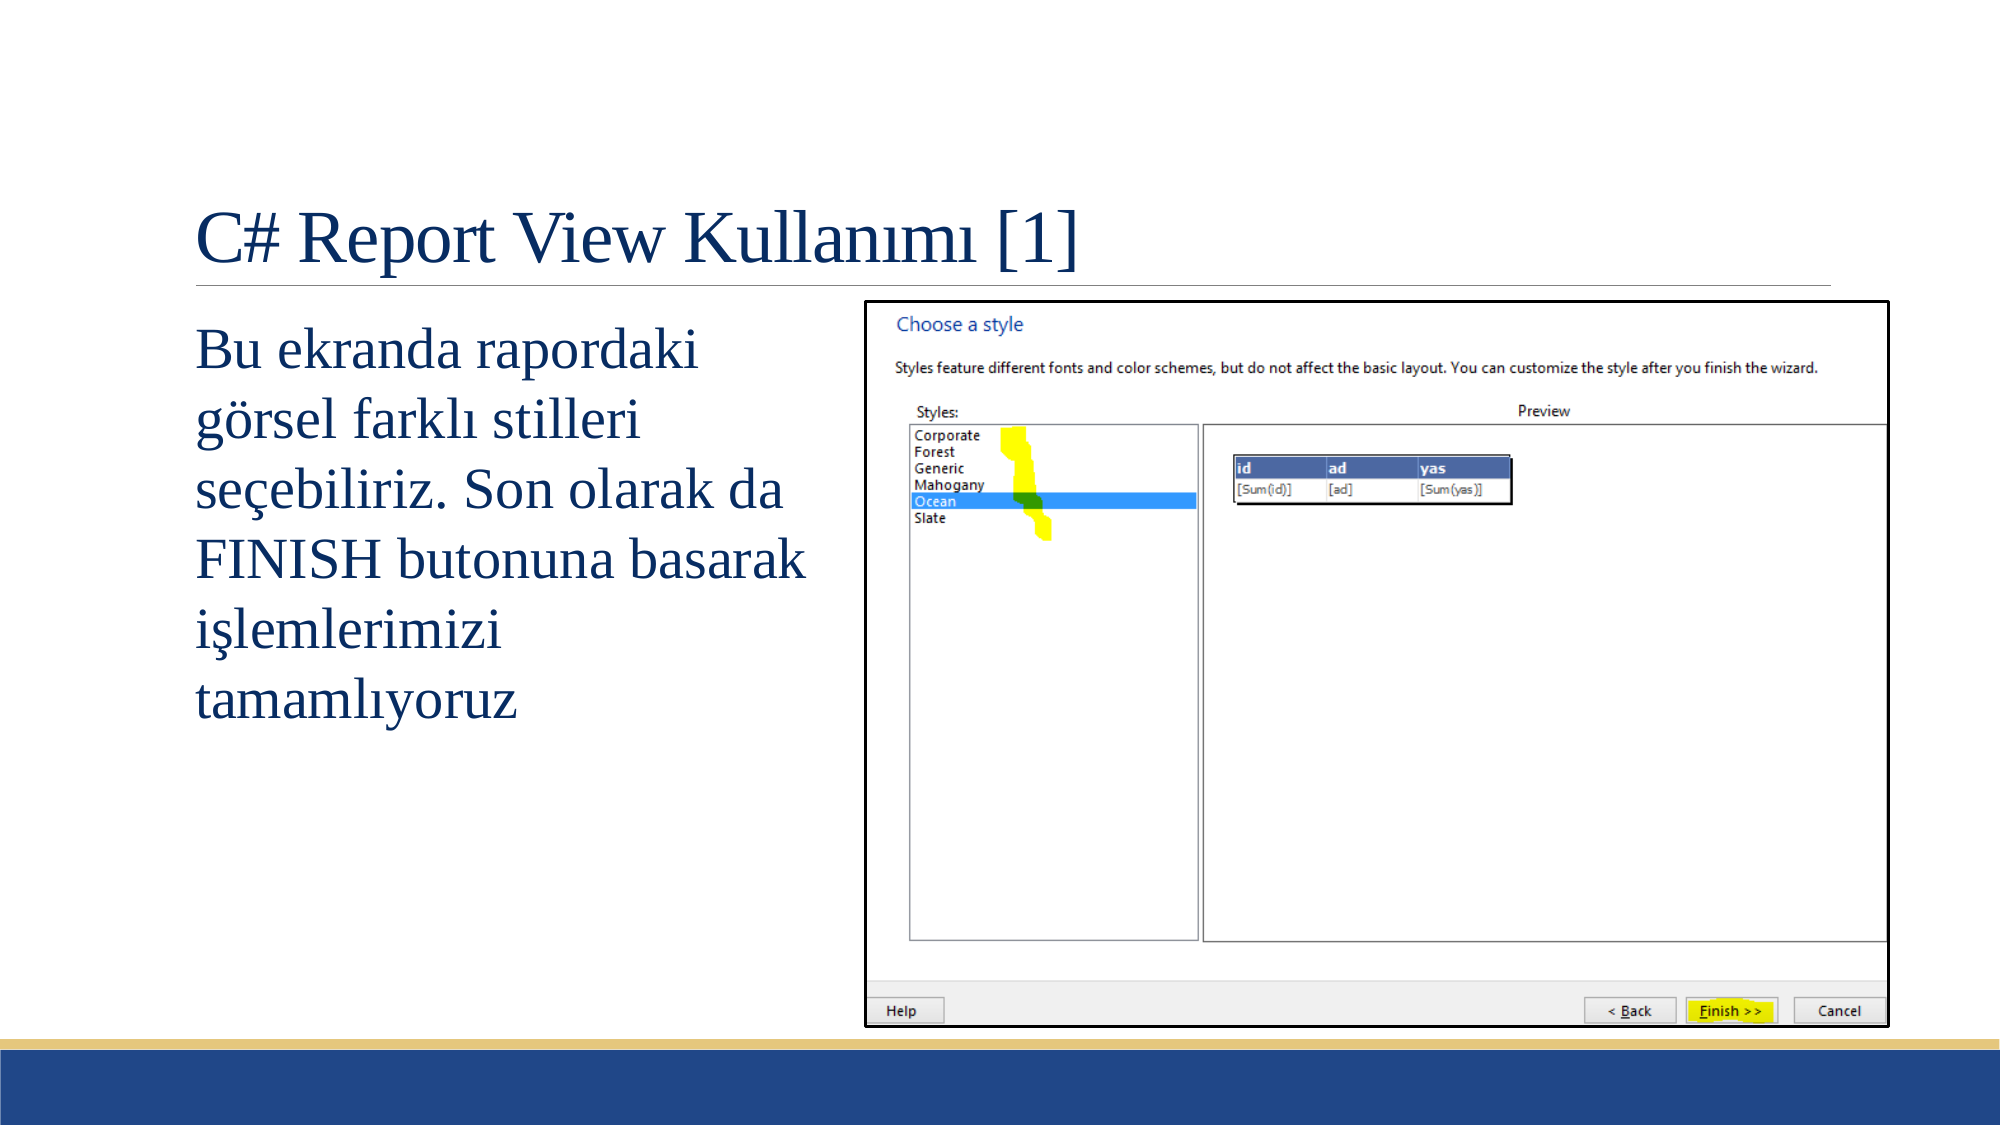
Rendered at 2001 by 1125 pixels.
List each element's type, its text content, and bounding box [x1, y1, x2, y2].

title C# Report View Kullanımı [1] [180, 47, 1830, 285]
picture [866, 302, 1888, 1026]
list Bu ekranda rapordaki görsel farklı stilleri seçebiliriz. Son olarak da FINISH butonuna basarak işlemlerimizi tamamlıyoruz [180, 302, 825, 913]
